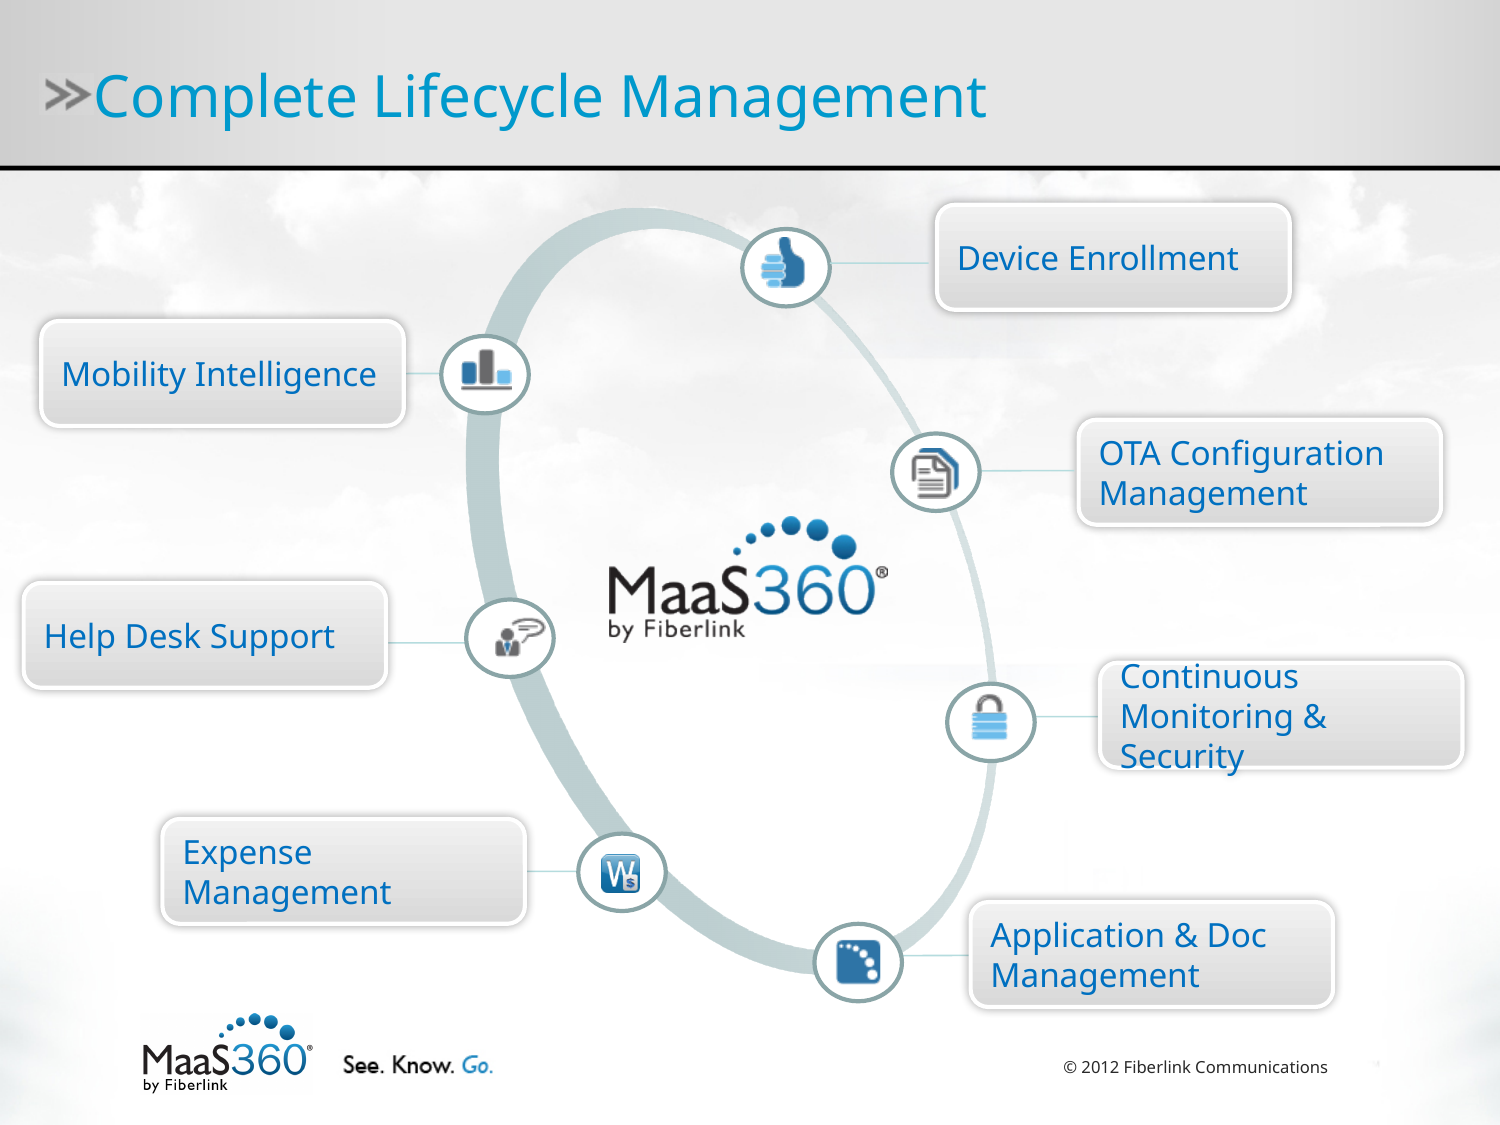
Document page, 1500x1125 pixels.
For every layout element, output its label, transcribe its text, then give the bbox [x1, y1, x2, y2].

text_box Help Desk Support [23, 582, 387, 688]
text_box Expense Management [162, 818, 452, 924]
title Complete Lifecycle Management [24, 24, 1475, 163]
text_box [1017, 688, 1036, 715]
text_box [1016, 724, 1037, 757]
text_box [41, 320, 530, 427]
text_box Device Enrollment [1016, 204, 1290, 310]
text_box OTA Configuration Management [1078, 419, 1442, 525]
picture [0, 0, 1500, 1125]
text_box Application & Doc Management [1013, 902, 1334, 1008]
text_box Continuous Monitoring & Security [1100, 662, 1463, 768]
